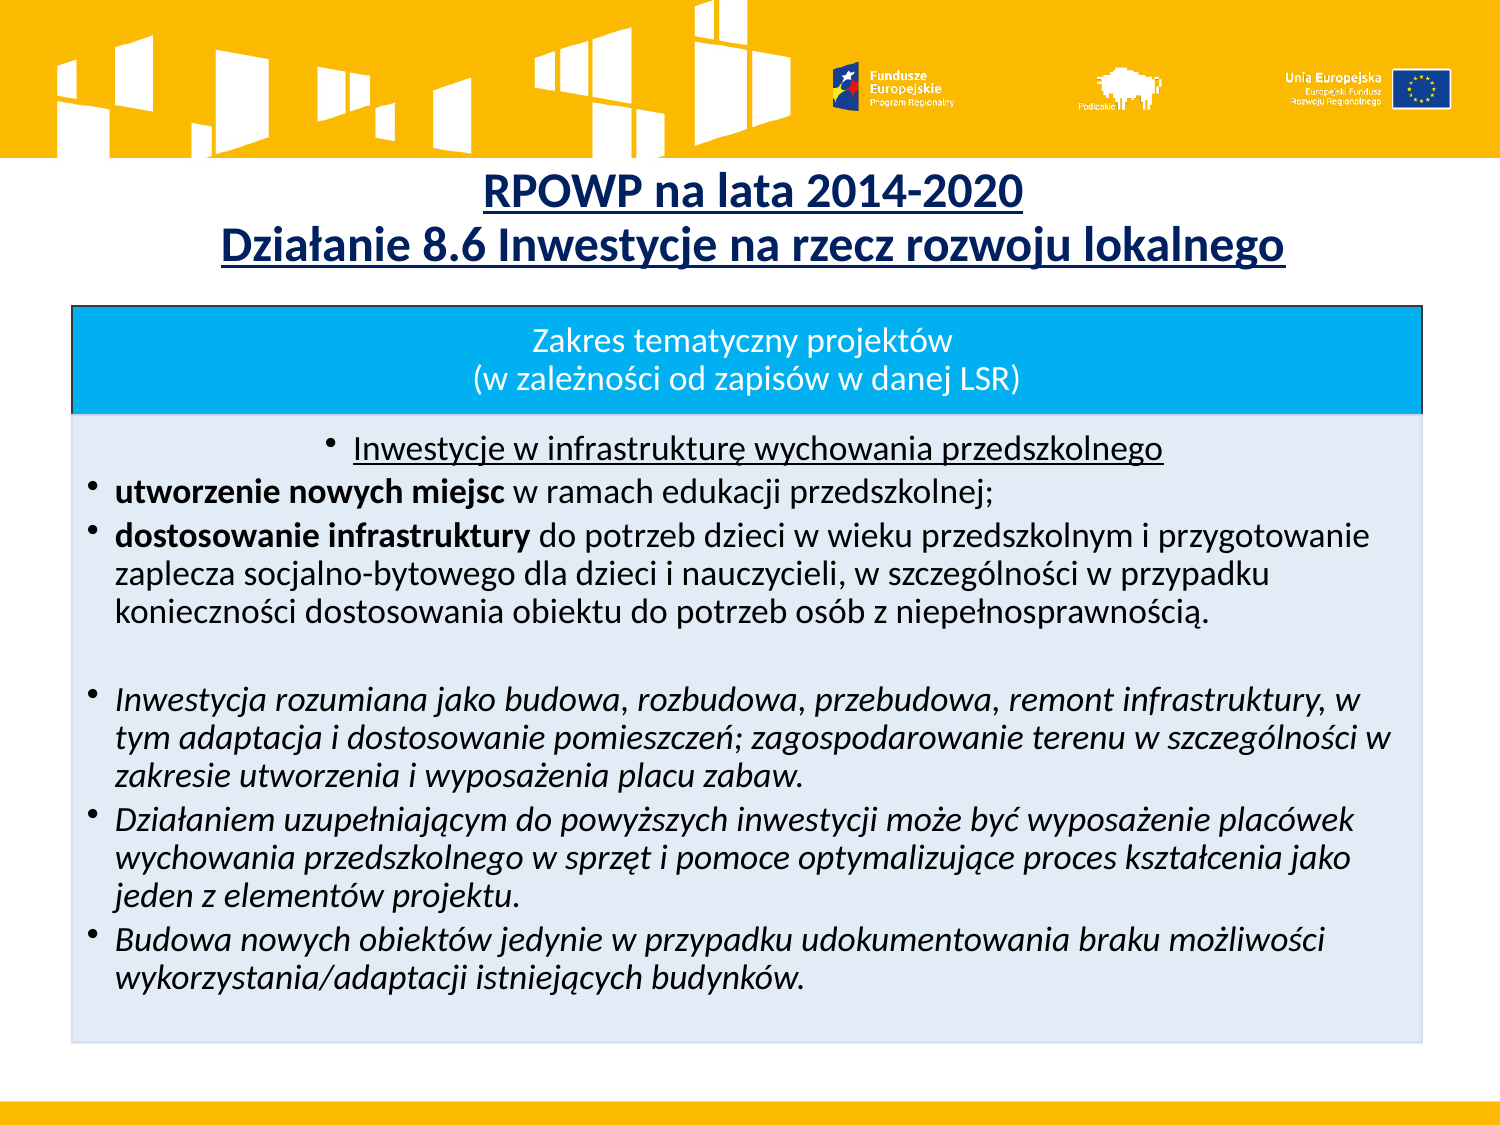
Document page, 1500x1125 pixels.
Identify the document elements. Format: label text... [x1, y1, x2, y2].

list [71, 272, 1422, 1076]
picture [0, 0, 1500, 1125]
title RPOWP na lata 2014-2020 Działanie 8.6 Inwestycje na rzecz rozwoju lokalnego [62, 163, 1444, 273]
